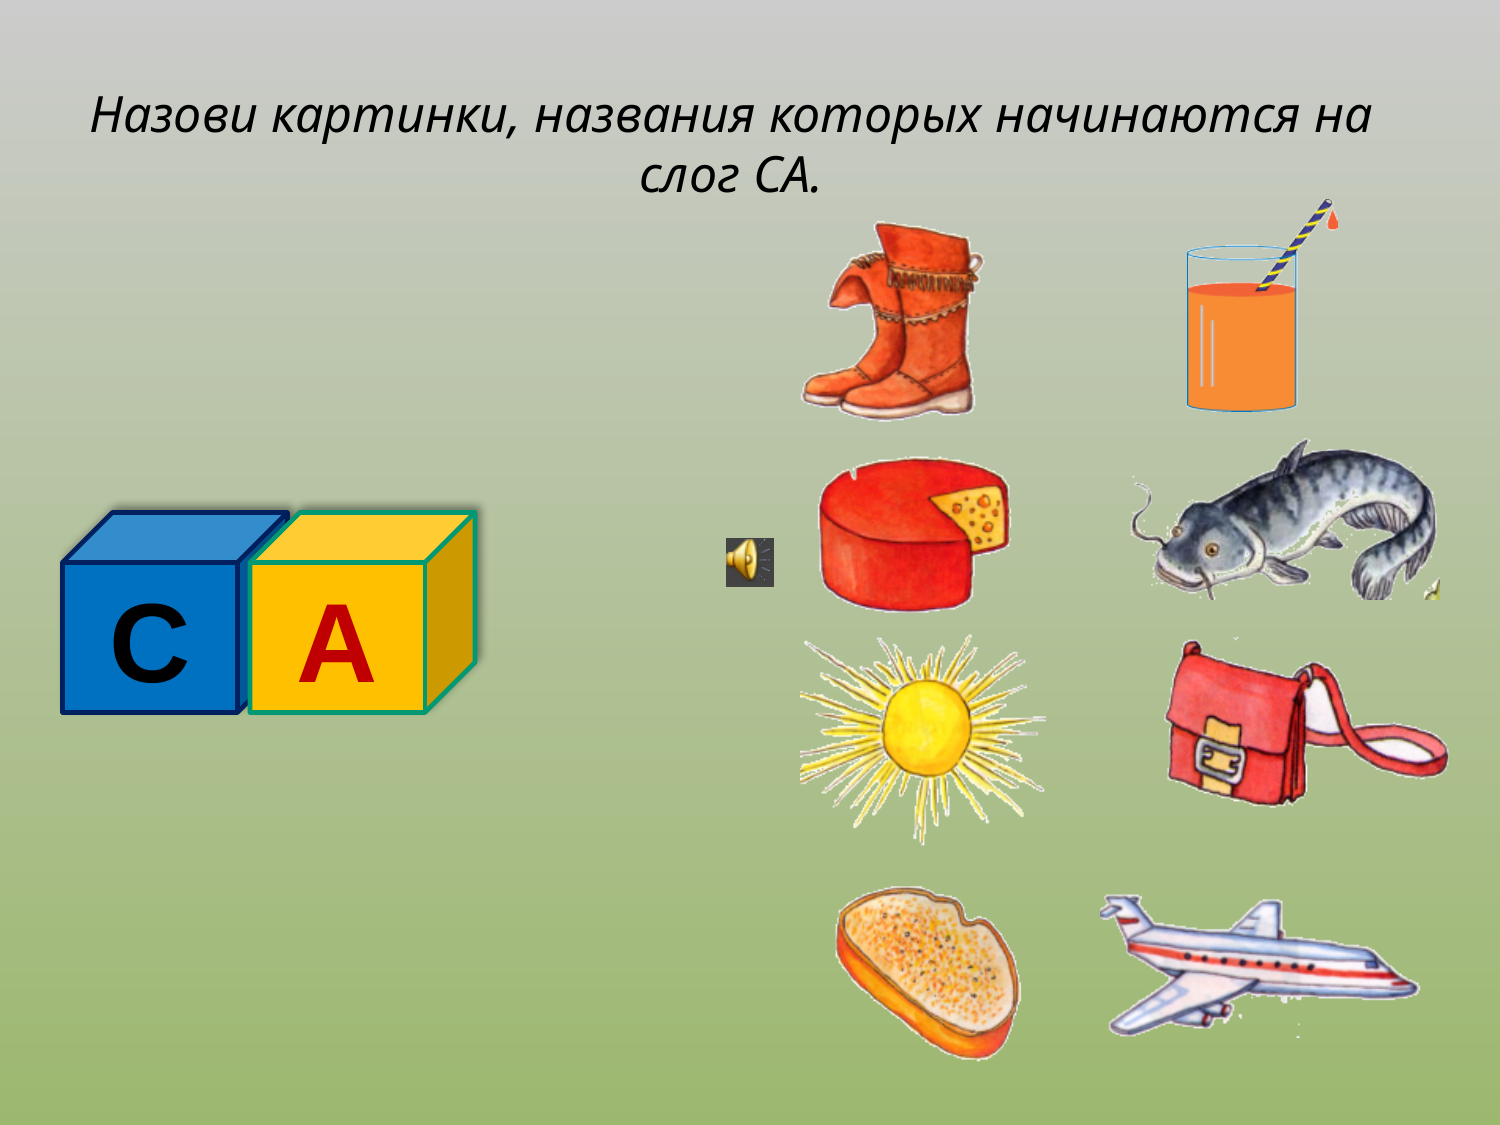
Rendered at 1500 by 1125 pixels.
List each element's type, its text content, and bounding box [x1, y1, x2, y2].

picture [812, 449, 1016, 616]
picture [724, 537, 776, 588]
text_box А [275, 562, 400, 713]
text_box [60, 510, 289, 715]
picture [1149, 637, 1458, 811]
text_box [247, 510, 478, 715]
picture [799, 624, 1046, 848]
text_box С [87, 562, 213, 713]
picture [1124, 437, 1441, 601]
picture [1187, 199, 1338, 413]
picture [787, 212, 988, 426]
picture [824, 874, 1029, 1074]
picture [1099, 887, 1426, 1038]
text_box Назови картинки, названия которых начинаются на слог СА. [37, 74, 1425, 210]
